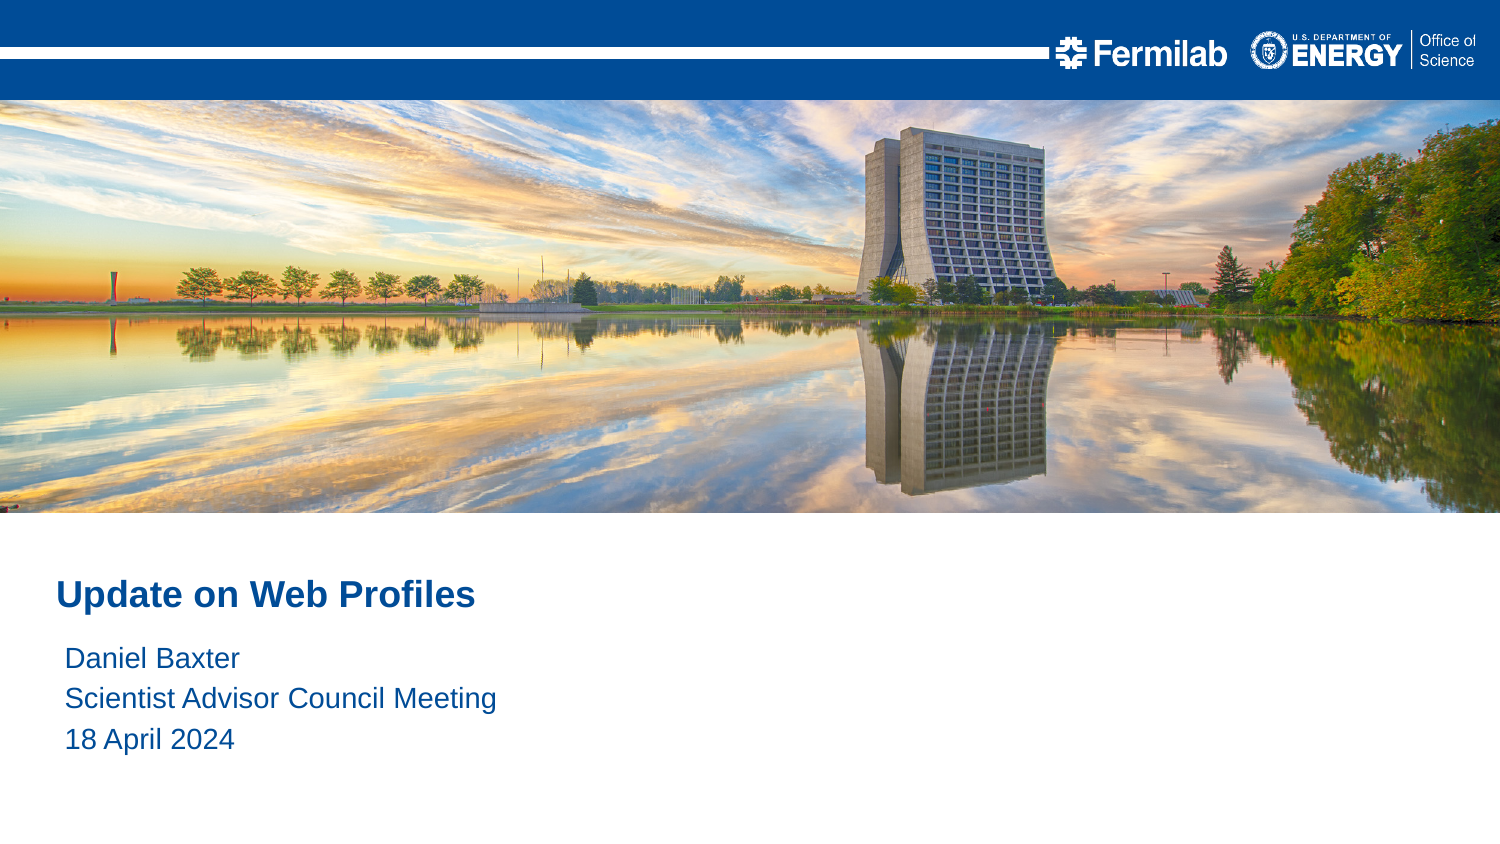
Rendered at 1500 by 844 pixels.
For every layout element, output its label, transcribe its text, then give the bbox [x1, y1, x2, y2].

picture [0, 100, 1500, 513]
list Update on Web Profiles [56, 531, 1451, 655]
list Daniel Baxter Scientist Advisor Council Meeting 18 April 2024 [64, 631, 1459, 785]
